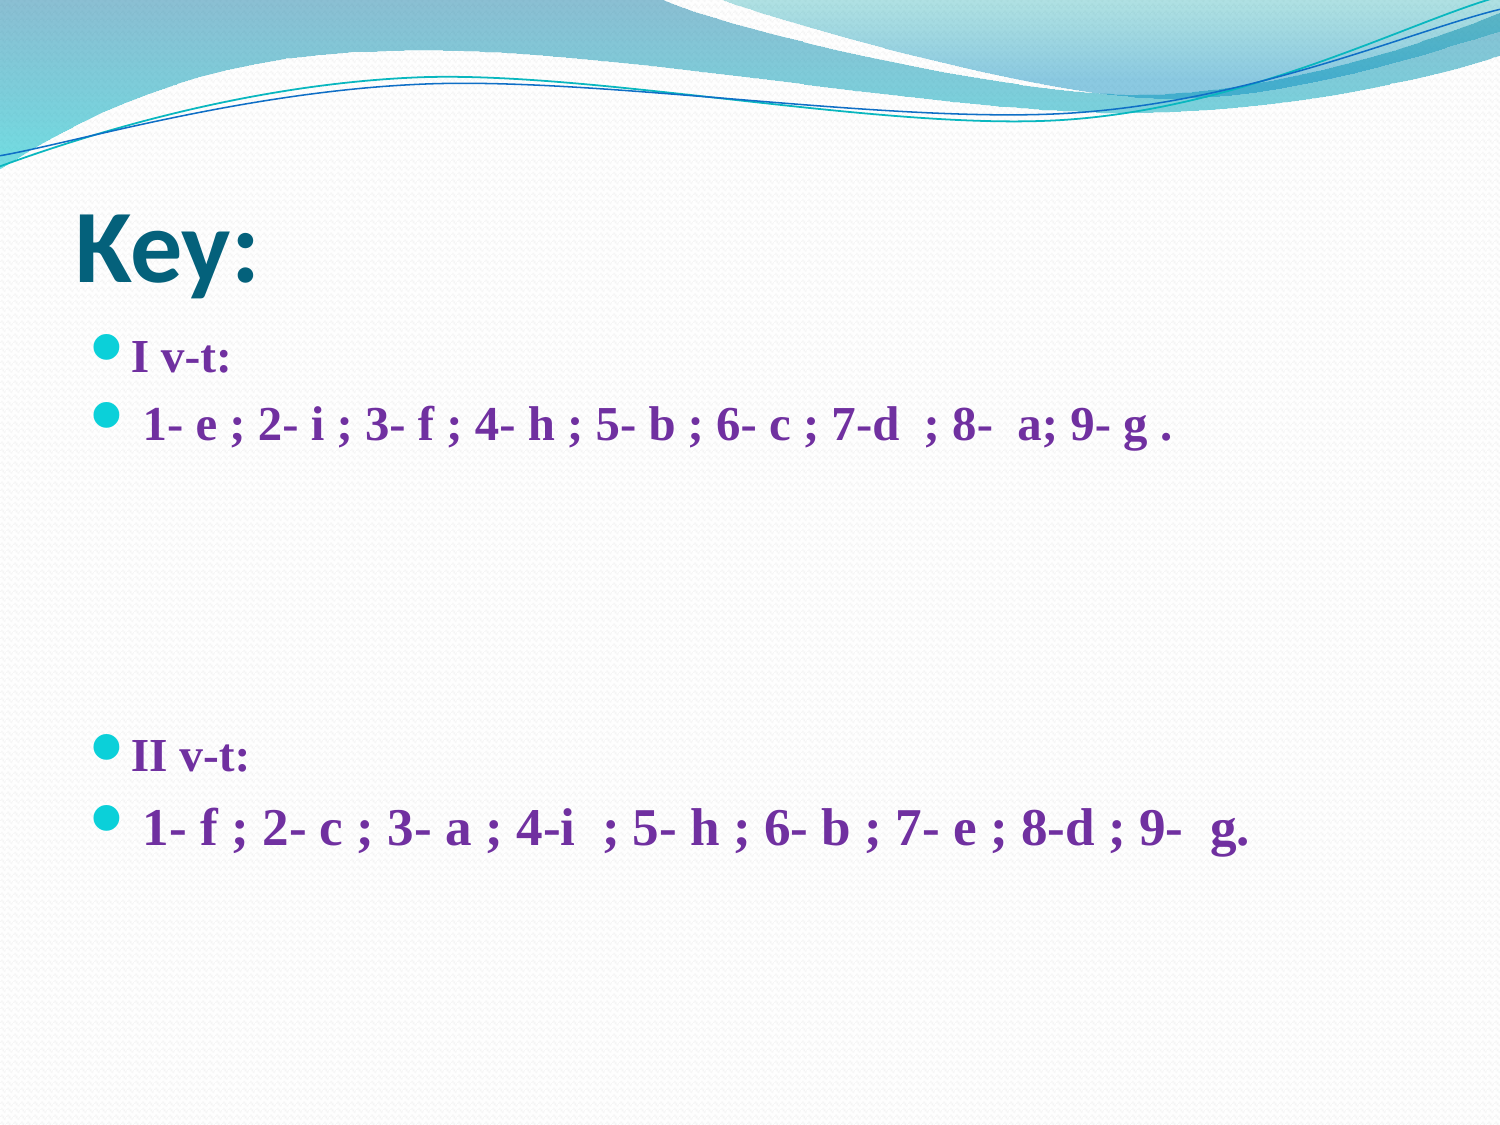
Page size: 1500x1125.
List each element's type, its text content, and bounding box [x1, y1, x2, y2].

title Key: [75, 115, 1425, 303]
list I v-t: 1- e ; 2- i ; 3- f ; 4- h ; 5- b ; 6- c ; 7-d ; 8- a; 9- g . II v-t: 1- f ; 2- c ; 3- a ; 4-i ; 5- h ; 6- b ; 7- e ; 8-d ; 9- g. [75, 317, 1425, 1038]
